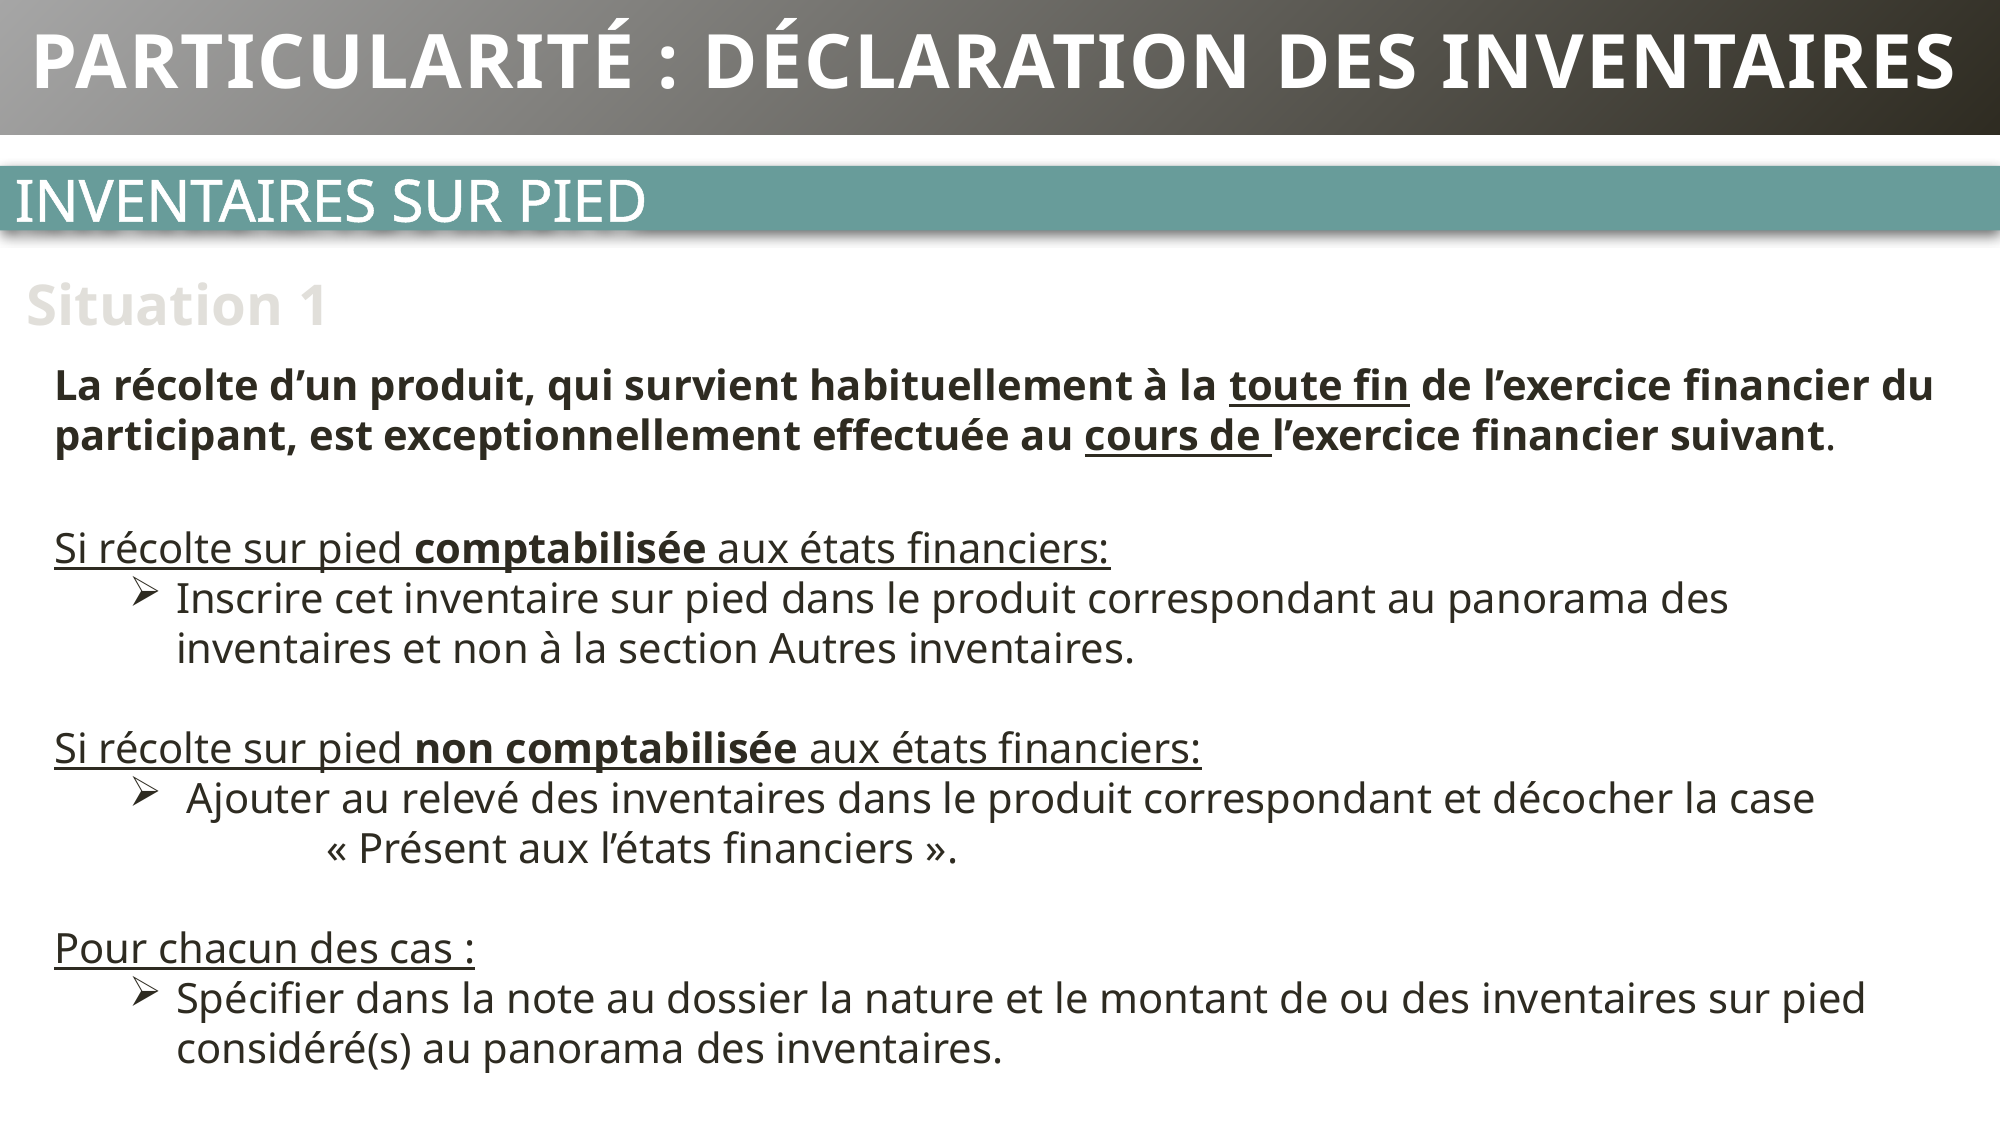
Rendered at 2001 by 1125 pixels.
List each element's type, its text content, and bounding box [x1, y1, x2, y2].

text_box Situation 1 [11, 261, 669, 344]
text_box Si récolte sur pied comptabilisée aux états financiers: Inscrire cet inventaire sur pied dans le produit correspondant au panorama des inventaires et non à la section Autres inventaires. Si récolte sur pied non comptabilisée aux états financiers: Ajouter au relevé des inventaires dans le produit correspondant et décocher la case « Présent aux l’états financiers ». Pour chacun des cas : Spécifier dans la note au dossier la nature et le montant de ou des inventaires sur pied considéré(s) au panorama des inventaires. [39, 514, 1961, 1080]
title Particularité : déclaration des inventaires [0, 0, 2000, 135]
text_box Inventaires sur pied [0, 165, 2000, 231]
text_box La récolte d’un produit, qui survient habituellement à la toute fin de l’exercice financier du participant, est exceptionnellement effectuée au cours de l’exercice financier suivant. [39, 351, 1961, 467]
